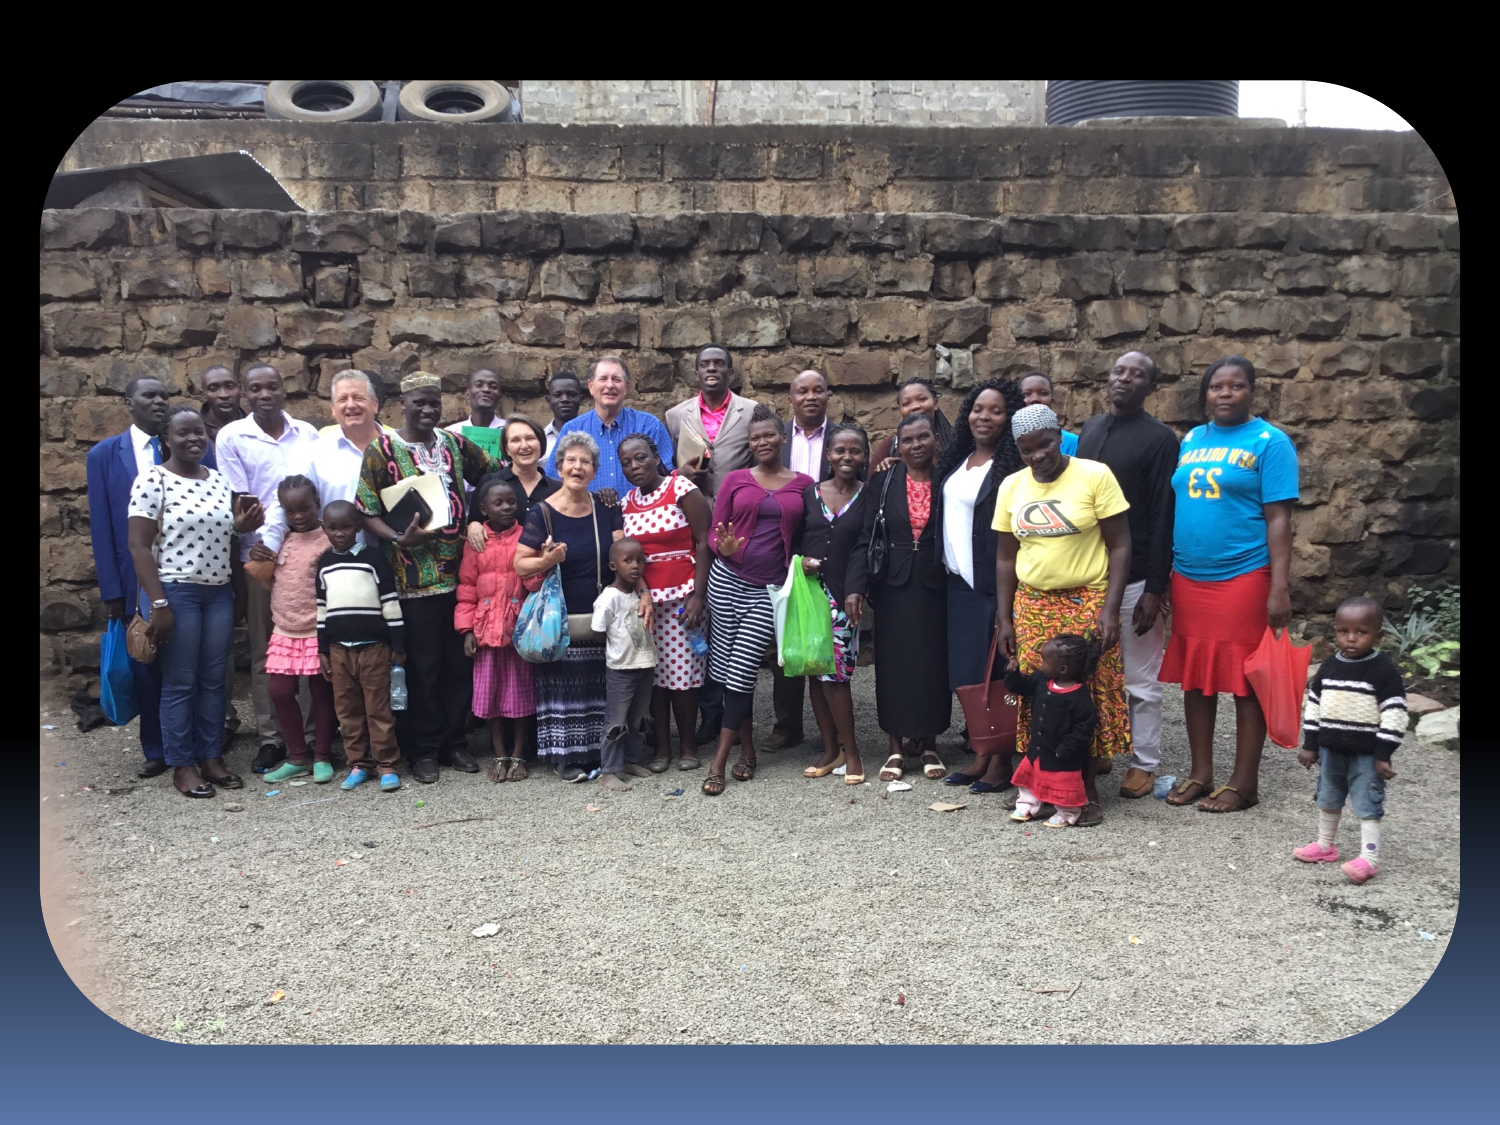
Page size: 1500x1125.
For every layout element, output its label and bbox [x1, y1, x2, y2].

picture [39, 79, 1461, 1046]
